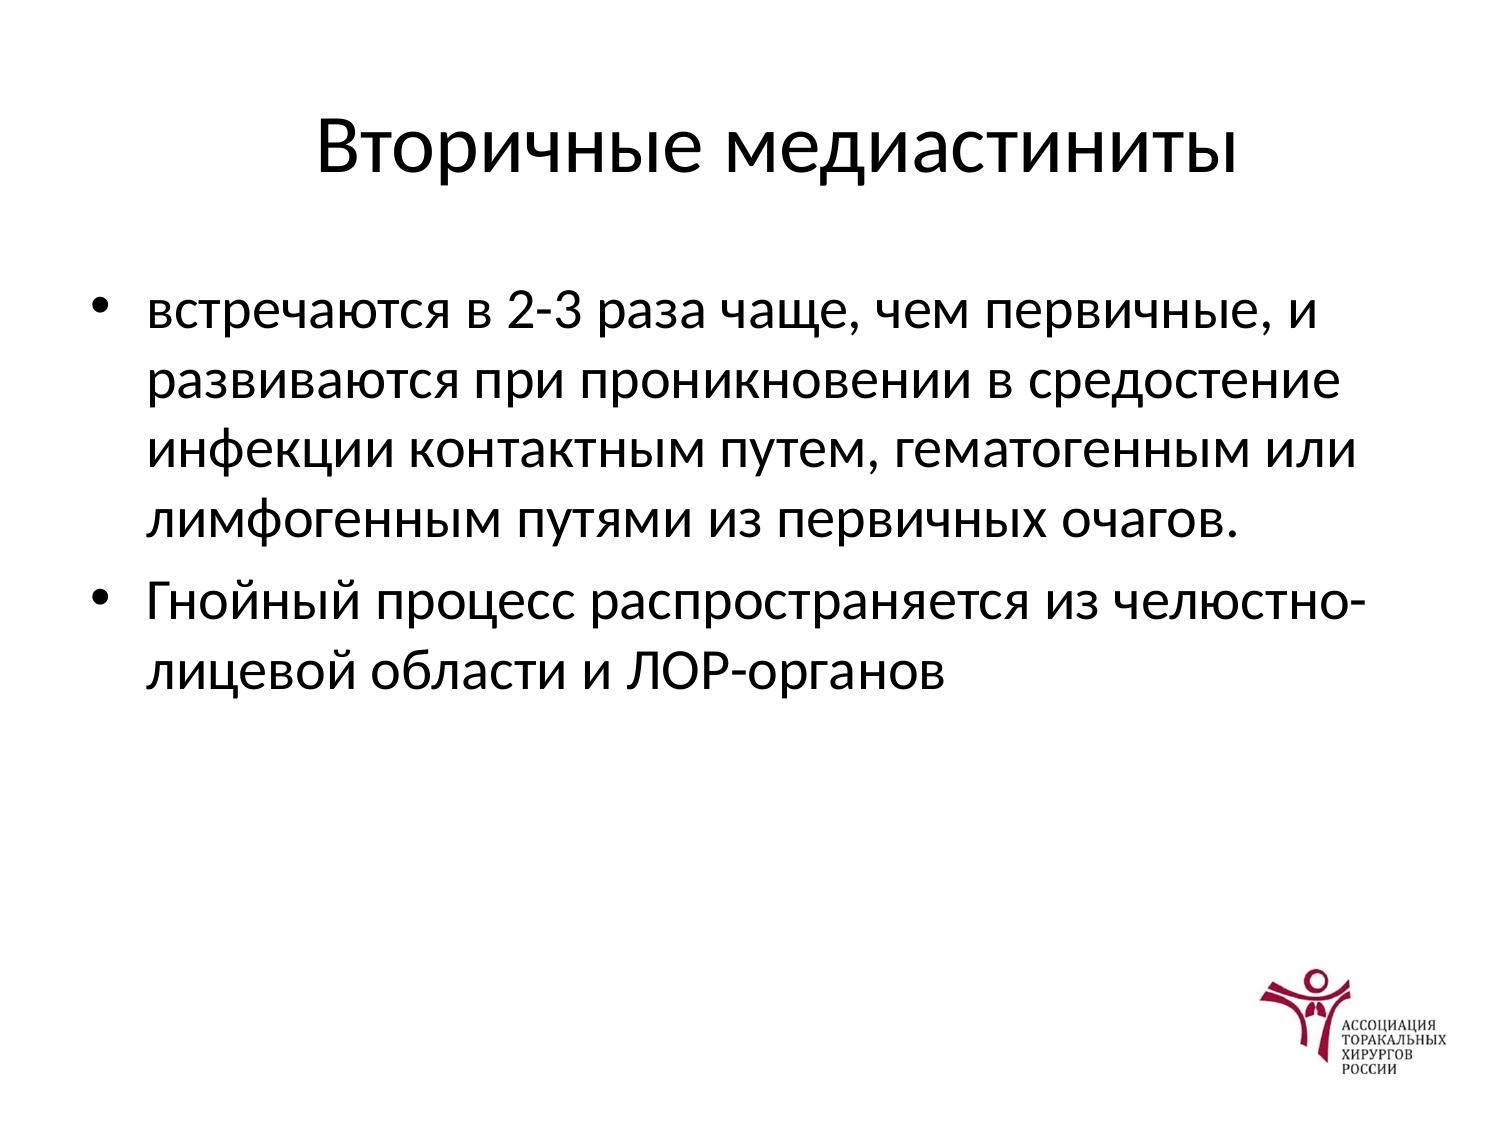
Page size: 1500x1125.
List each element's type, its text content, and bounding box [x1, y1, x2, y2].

title Вторичные медиастиниты [75, 45, 1425, 233]
list встречаются в 2-3 раза чаще, чем первичные, и развиваются при проникновении в средостение инфекции контактным путем, гематогенным или лимфогенным путями из первичных очагов. Гнойный процесс распространяется из челюстно-лицевой области и ЛОР-органов [75, 262, 1425, 1005]
picture [1257, 964, 1450, 1080]
